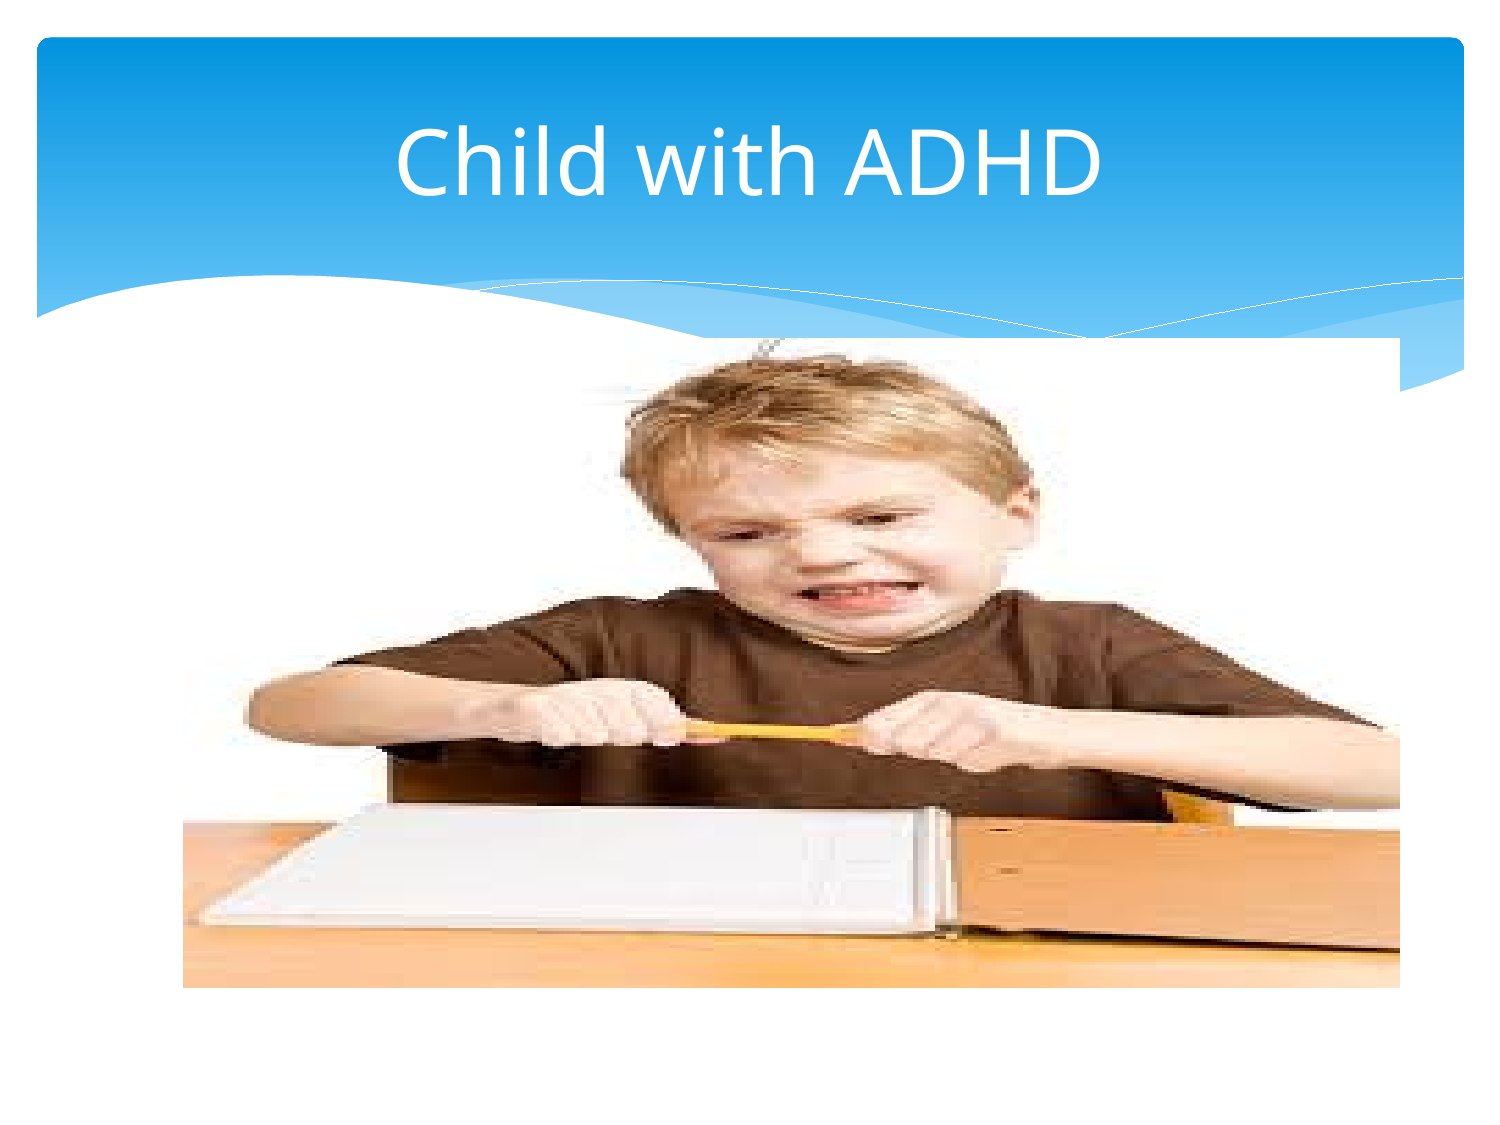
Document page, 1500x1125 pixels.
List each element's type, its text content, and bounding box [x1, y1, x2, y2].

title Child with ADHD [75, 55, 1425, 261]
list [182, 337, 1400, 988]
